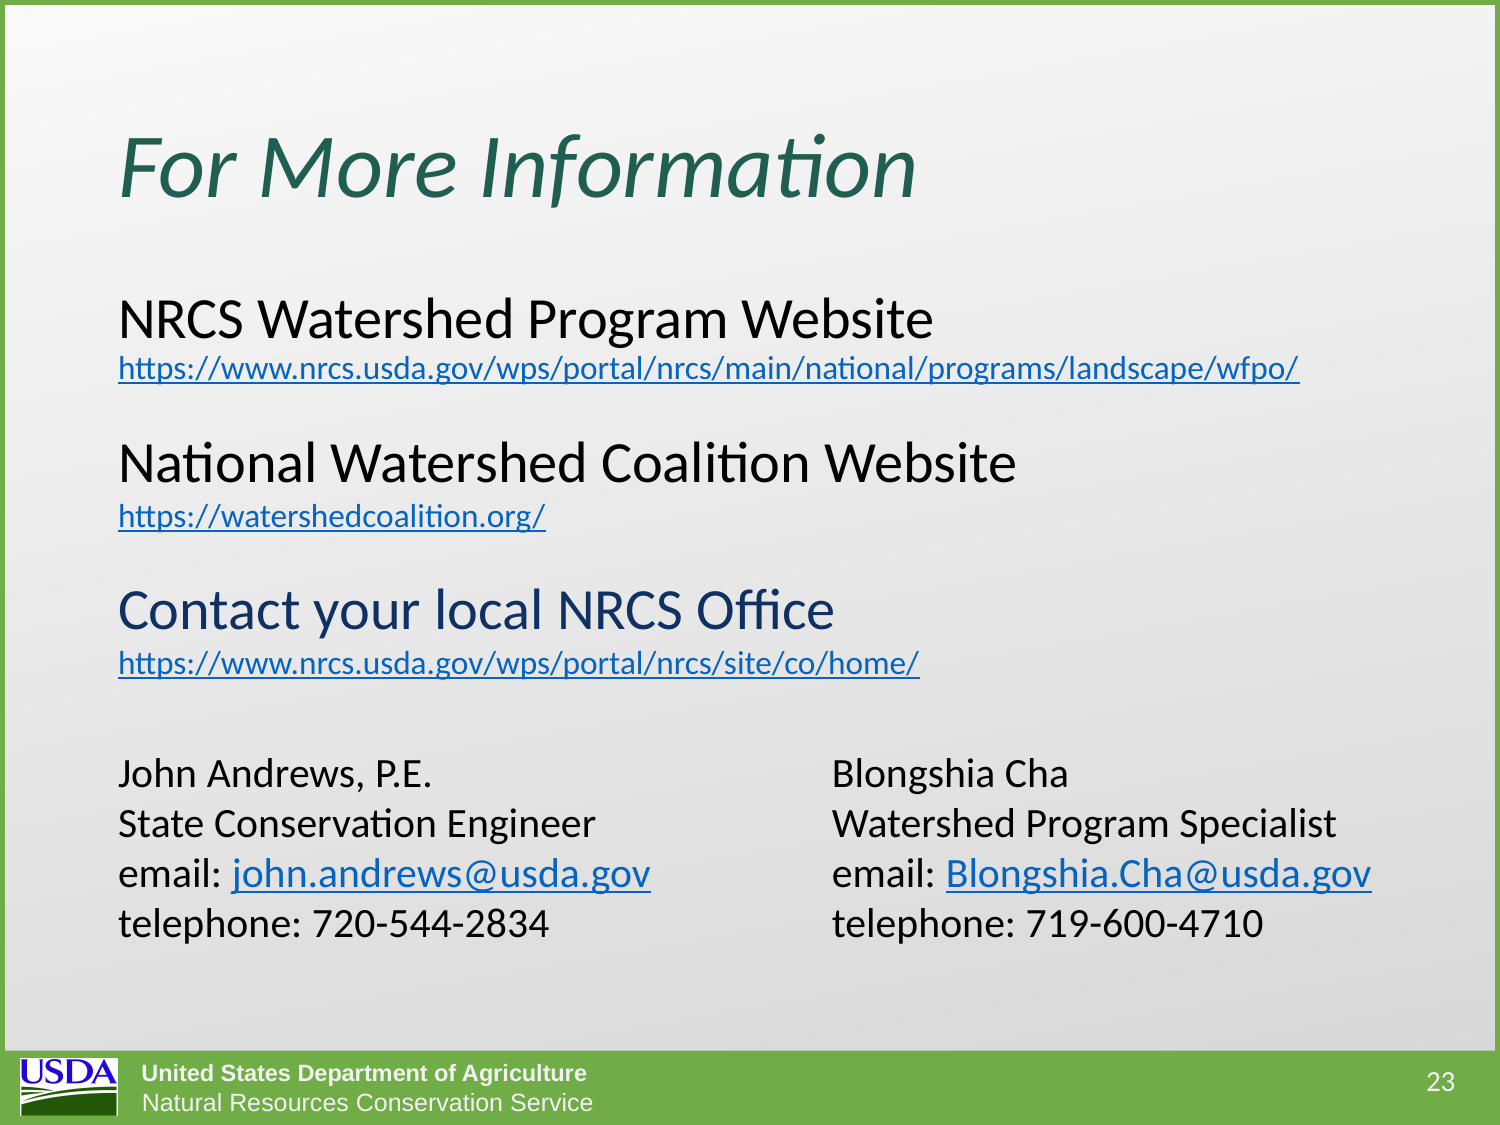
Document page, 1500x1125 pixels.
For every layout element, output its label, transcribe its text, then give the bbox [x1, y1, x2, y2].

title For More Information [103, 106, 1397, 228]
list NRCS Watershed Program Website https://www.nrcs.usda.gov/wps/portal/nrcs/main/national/programs/landscape/wfpo/ National Watershed Coalition Website https://watershedcoalition.org/ Contact your local NRCS Office https://www.nrcs.usda.gov/wps/portal/nrcs/site/co/home/ John Andrews, P.E. Blongshia Cha State Conservation Engineer Watershed Program Specialist email: john.andrews@usda.gov email: Blongshia.Cha@usda.gov telephone: 720-544-2834 telephone: 719-600-4710 [103, 280, 1397, 966]
picture [20, 1058, 118, 1116]
text_box 23 [1378, 1054, 1471, 1115]
